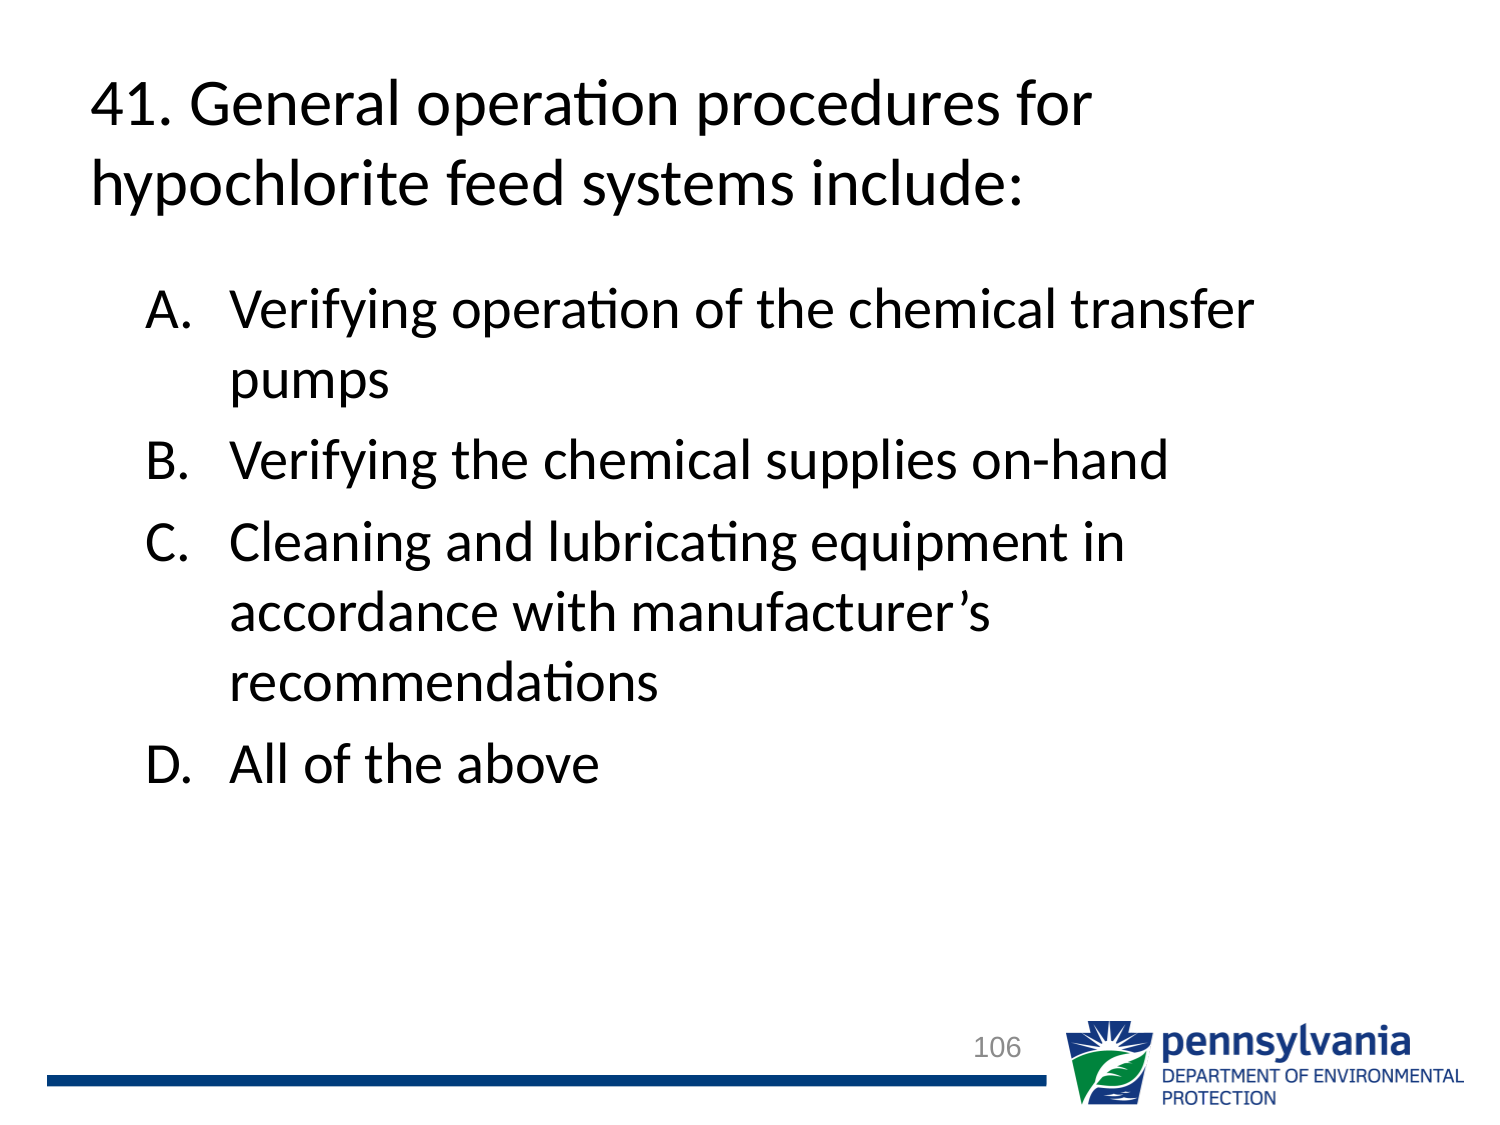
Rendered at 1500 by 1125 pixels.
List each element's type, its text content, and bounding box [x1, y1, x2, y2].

slide_number 106 [686, 1015, 1037, 1076]
list Verifying operation of the chemical transfer pumps Verifying the chemical supplies on-hand Cleaning and lubricating equipment in accordance with manufacturer’s recommendations All of the above [75, 262, 1425, 1005]
picture [1066, 1021, 1464, 1105]
title 41. General operation procedures for hypochlorite feed systems include: [75, 45, 1425, 233]
